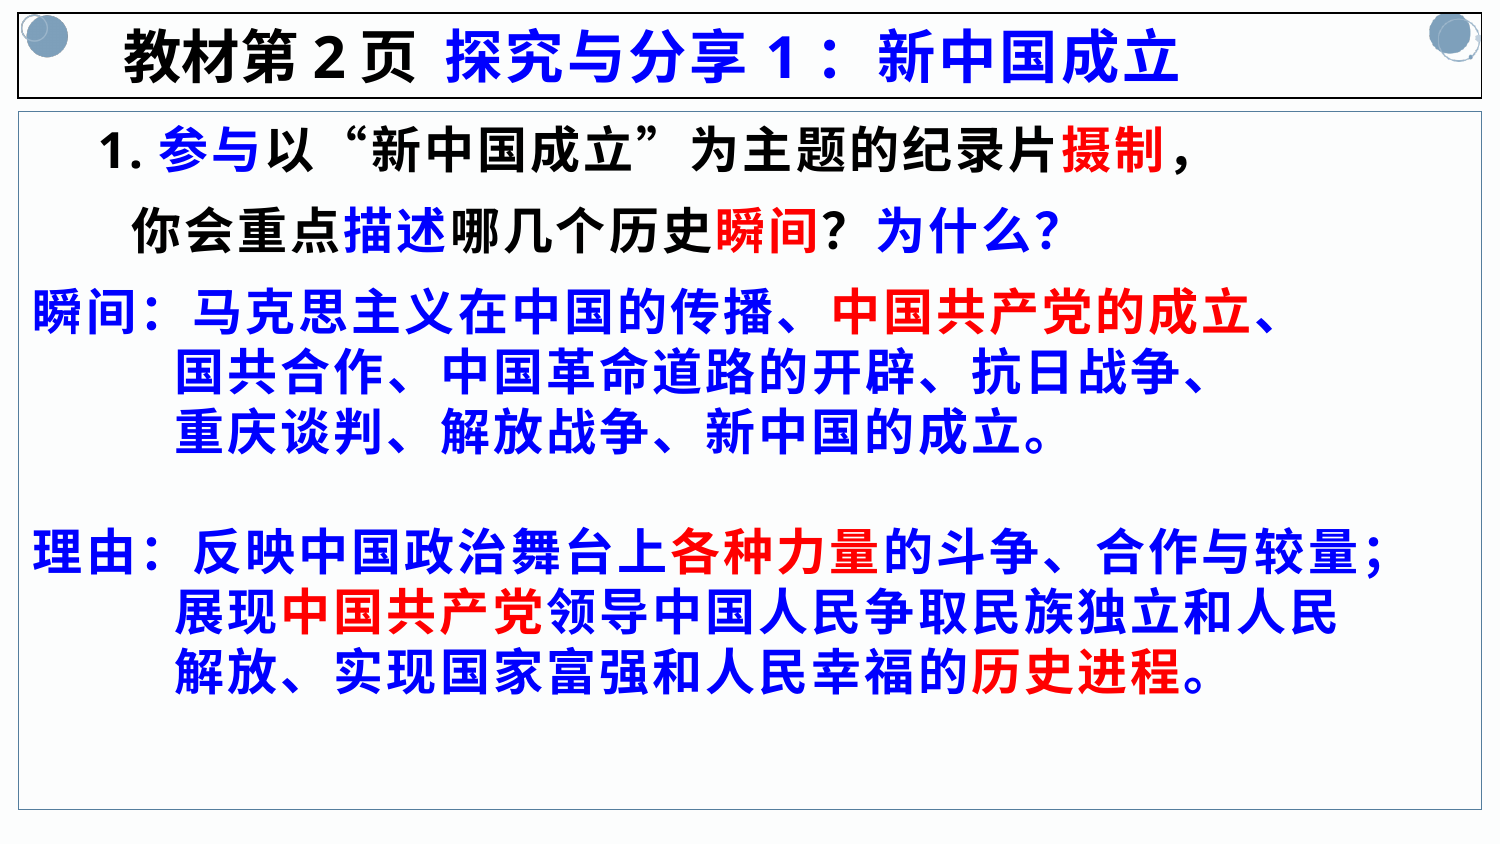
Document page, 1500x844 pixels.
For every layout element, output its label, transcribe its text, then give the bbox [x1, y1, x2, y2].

list 1.参与以“新中国成立”为主题的纪录片摄制， 你会重点描述哪几个历史瞬间？为什么？ 瞬间：马克思主义在中国的传播、中国共产党的成立、 国共合作、中国革命道路的开辟、抗日战争、 重庆谈判、解放战争、新中国的成立。 理由：反映中国政治舞台上各种力量的斗争、合作与较量； 展现中国共产党领导中国人民争取民族独立和人民 解放、实现国家富强和人民幸福的历史进程。 [18, 111, 1482, 810]
text_box 教材第2页 探究与分享1：新中国成立 [18, 13, 1482, 98]
picture [1411, 0, 1500, 73]
picture [0, 0, 89, 73]
